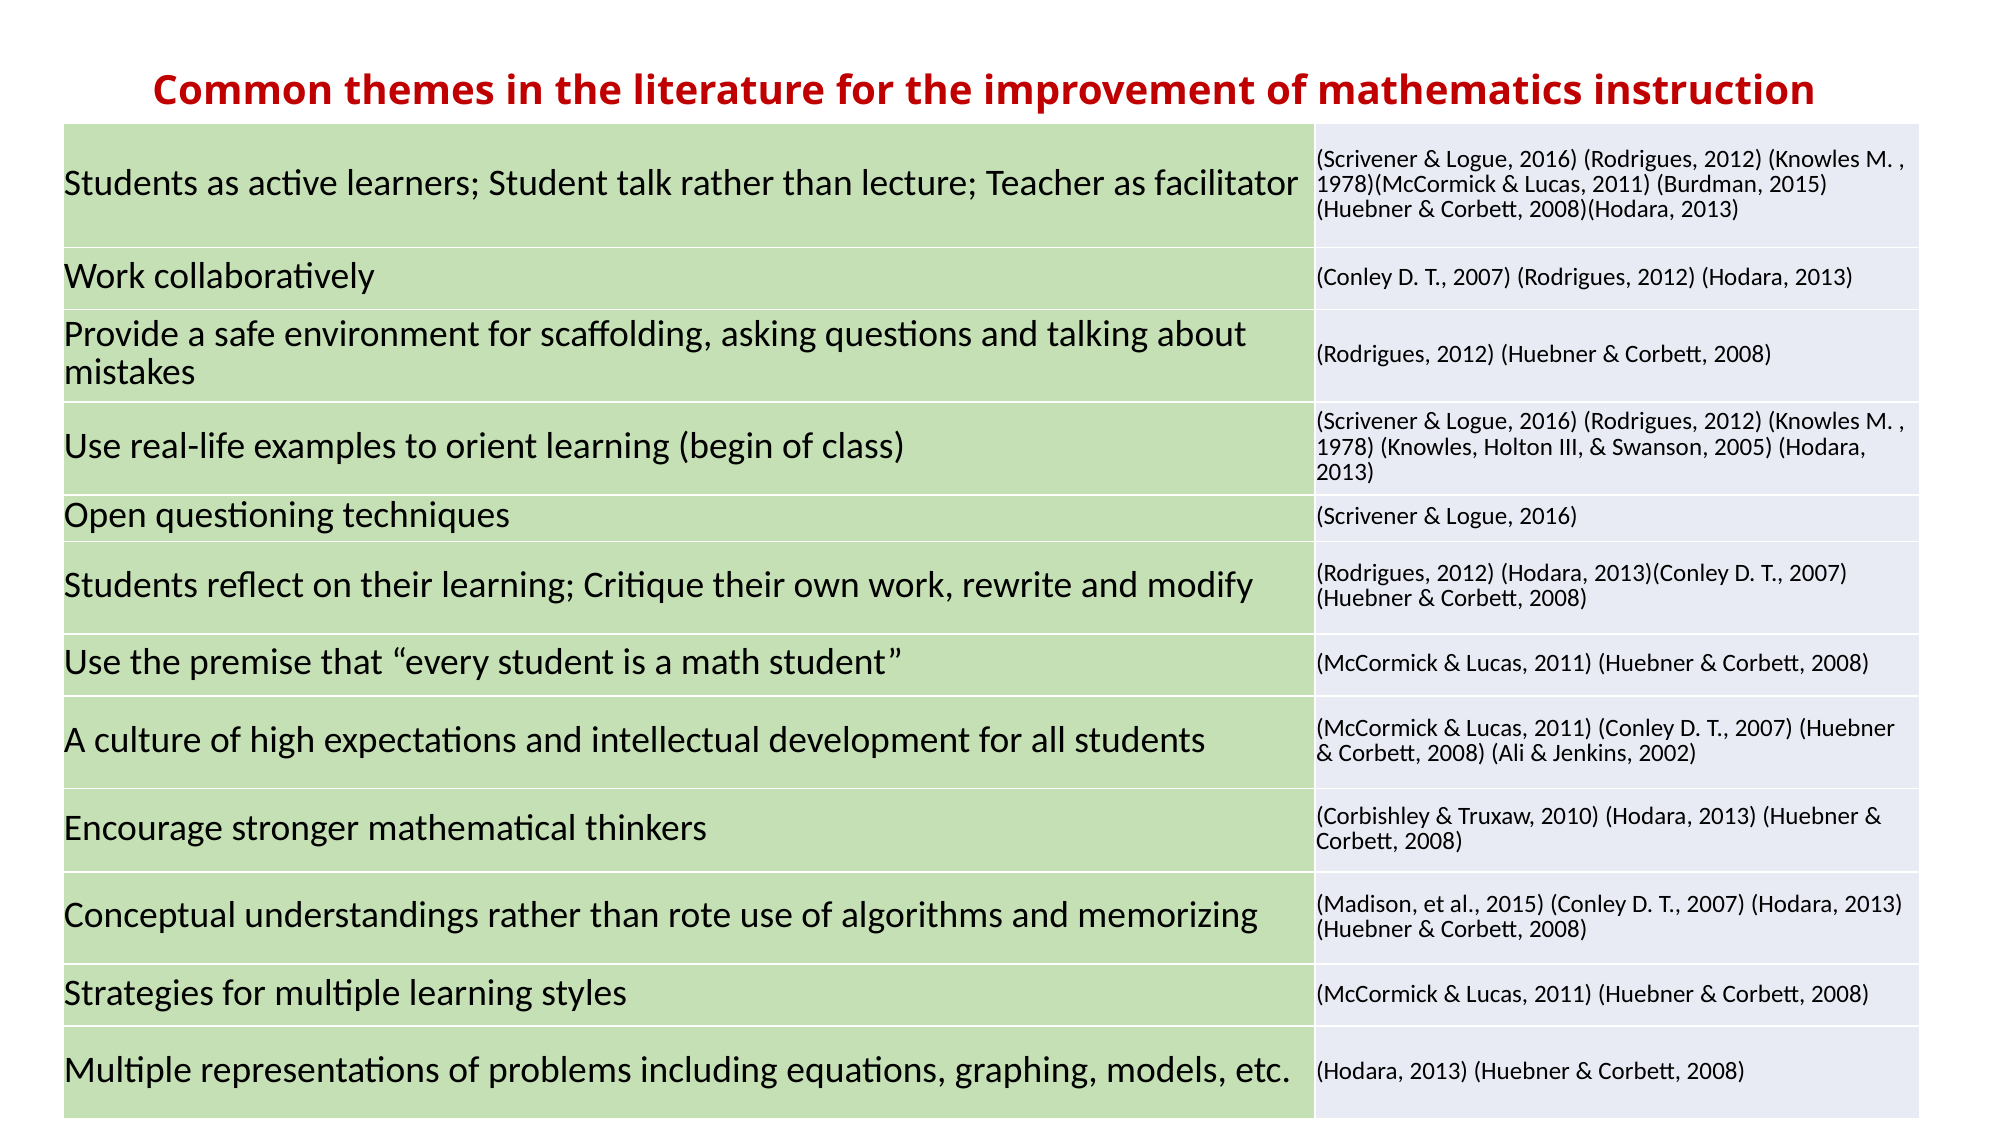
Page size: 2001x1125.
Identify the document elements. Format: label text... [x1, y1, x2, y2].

table_cell Use the premise that “every student is a math student” [64, 635, 1314, 695]
table_cell (Rodrigues, 2012) (Huebner & Corbett, 2008) [1316, 310, 1919, 401]
table_header Students as active learners; Student talk rather than lecture; Teacher as facilitator [64, 124, 1314, 247]
table_cell Use real-life examples to orient learning (begin of class) [64, 403, 1314, 494]
table_cell (Scrivener & Logue, 2016) [1316, 496, 1919, 541]
table_header (Scrivener & Logue, 2016) (Rodrigues, 2012) (Knowles M. , 1978)(McCormick & Lucas, 2011) (Burdman, 2015) (Huebner & Corbett, 2008)(Hodara, 2013) [1316, 124, 1919, 247]
table_cell (Madison, et al., 2015) (Conley D. T., 2007) (Hodara, 2013) (Huebner & Corbett, 2008) [1316, 873, 1919, 963]
table_cell Conceptual understandings rather than rote use of algorithms and memorizing [64, 873, 1314, 963]
table_cell (McCormick & Lucas, 2011) (Conley D. T., 2007) (Huebner & Corbett, 2008) (Ali & Jenkins, 2002) [1316, 697, 1919, 788]
table_cell (Scrivener & Logue, 2016) (Rodrigues, 2012) (Knowles M. , 1978) (Knowles, Holton III, & Swanson, 2005) (Hodara, 2013) [1316, 403, 1919, 494]
table_cell Students reflect on their learning; Critique their own work, rewrite and modify [64, 542, 1314, 633]
table_cell (McCormick & Lucas, 2011) (Huebner & Corbett, 2008) [1316, 635, 1919, 695]
table_cell Multiple representations of problems including equations, graphing, models, etc. [64, 1027, 1314, 1118]
table_cell (Corbishley & Truxaw, 2010) (Hodara, 2013) (Huebner & Corbett, 2008) [1316, 789, 1919, 871]
table_cell Encourage stronger mathematical thinkers [64, 789, 1314, 871]
table_cell A culture of high expectations and intellectual development for all students [64, 697, 1314, 788]
title Common themes in the literature for the improvement of mathematics instruction [137, 59, 1863, 122]
table_cell Work collaboratively [64, 248, 1314, 309]
table_cell Open questioning techniques [64, 496, 1314, 541]
table_cell Provide a safe environment for scaffolding, asking questions and talking about mistakes [64, 310, 1314, 401]
table_cell (Conley D. T., 2007) (Rodrigues, 2012) (Hodara, 2013) [1316, 248, 1919, 309]
table_cell (McCormick & Lucas, 2011) (Huebner & Corbett, 2008) [1316, 965, 1919, 1025]
table_cell Strategies for multiple learning styles [64, 965, 1314, 1025]
table_cell (Hodara, 2013) (Huebner & Corbett, 2008) [1316, 1027, 1919, 1118]
table_cell (Rodrigues, 2012) (Hodara, 2013)(Conley D. T., 2007) (Huebner & Corbett, 2008) [1316, 542, 1919, 633]
